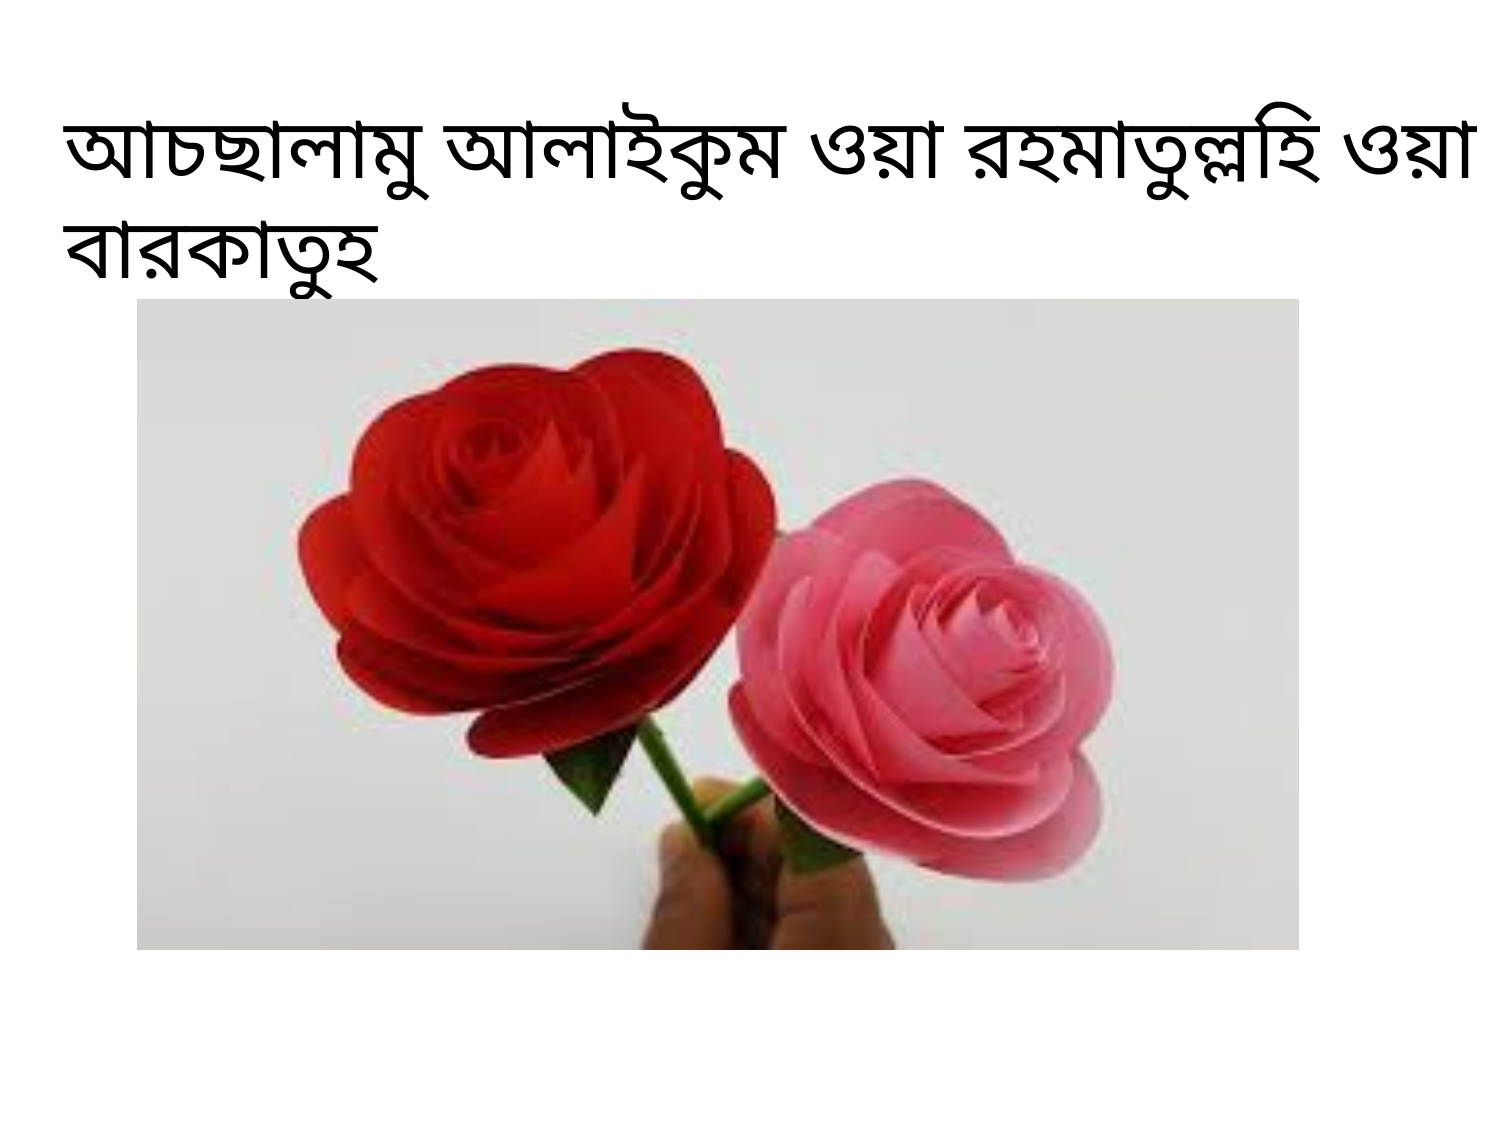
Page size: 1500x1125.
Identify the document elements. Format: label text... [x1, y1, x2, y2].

picture [137, 299, 1299, 951]
text_box আচছালামু আলাইকুম ওয়া রহমাতুল্লহি ওয়া বারকাতুহ [50, 87, 1500, 303]
